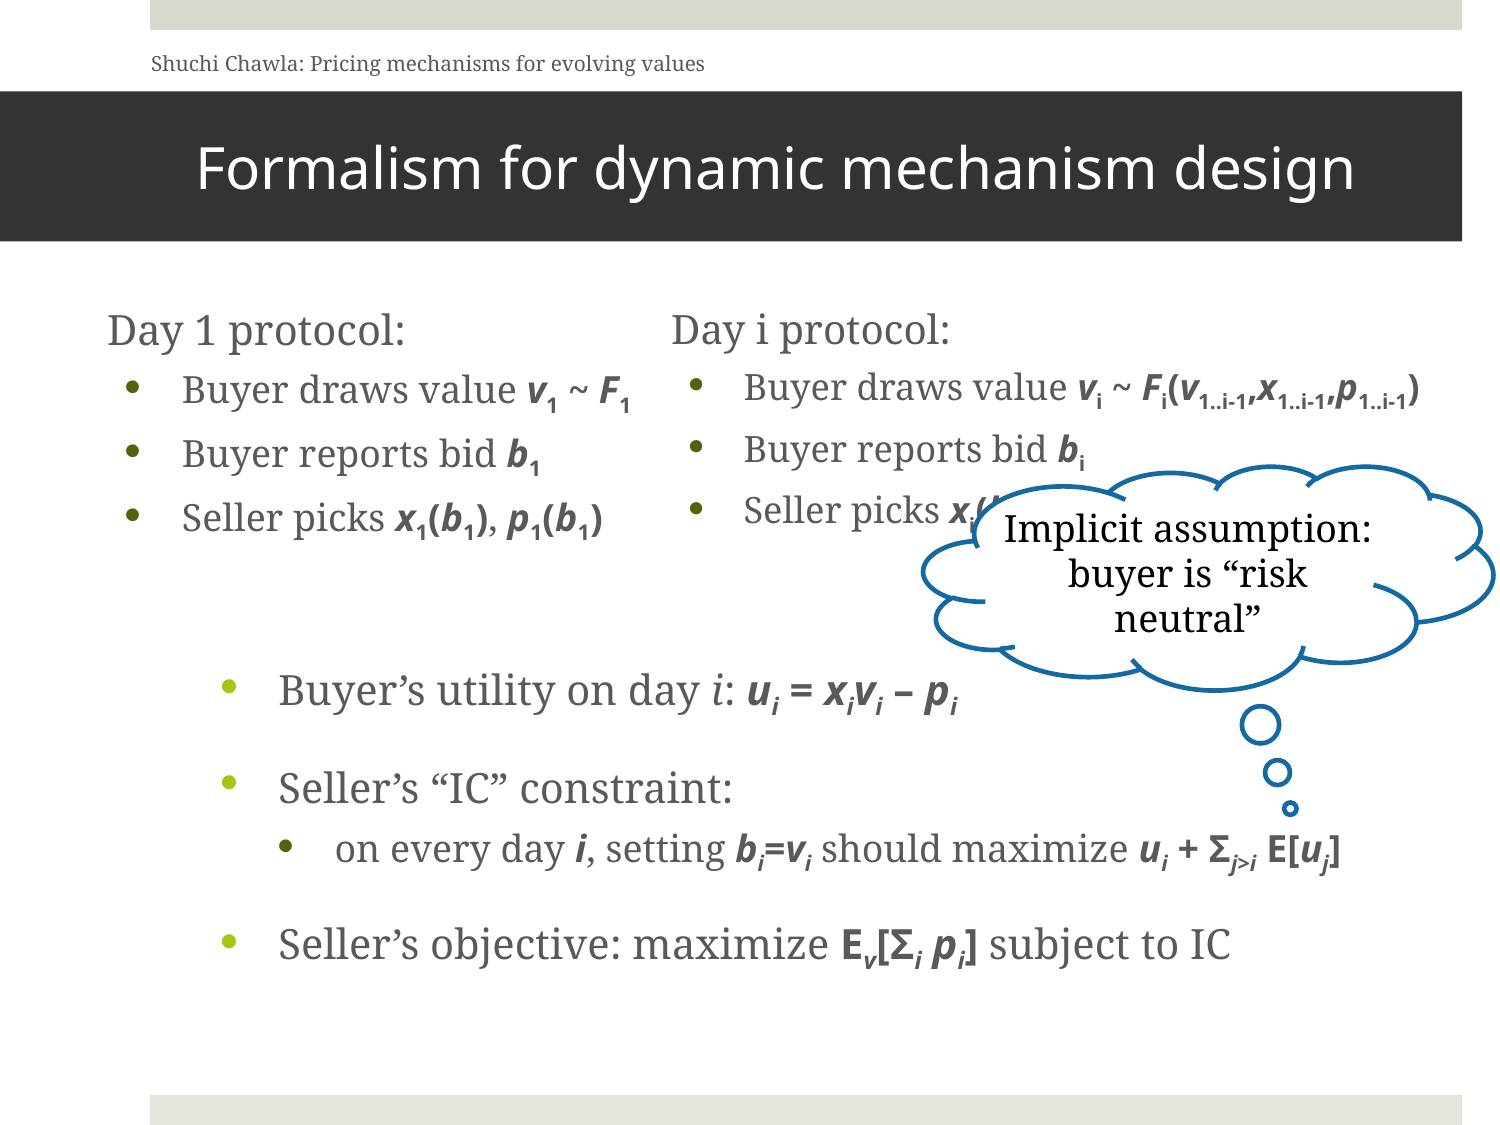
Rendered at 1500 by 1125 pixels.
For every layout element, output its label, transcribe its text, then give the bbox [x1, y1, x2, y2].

title Formalism for dynamic mechanism design [0, 91, 1463, 242]
text_box Day i protocol: Buyer draws value vi ~ Fi(v1..i-1,x1..i-1,p1..i-1) Buyer reports bid bi Seller picks xi(b1..i), price pi(b1..i) [1303, 296, 1494, 546]
text_box Buyer’s utility on day i: ui = xivi – pi Seller’s “IC” constraint: on every day i, setting bi=vi should maximize ui + Σj>i E[uj] Seller’s objective: maximize Ev[Σi pi] subject to IC [207, 655, 1456, 1064]
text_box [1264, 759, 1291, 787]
footer Shuchi Chawla: Pricing mechanisms for evolving values [136, 34, 723, 95]
text_box Implicit assumption: buyer is “risk neutral” [922, 465, 1495, 692]
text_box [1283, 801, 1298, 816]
text_box Implicit assumption: buyer is “risk neutral” [1240, 705, 1281, 745]
list Day 1 protocol: Buyer draws value v1 ~ F1 Buyer reports bid b1 Seller picks x1(b1), p1(b1) [54, 296, 1303, 1024]
